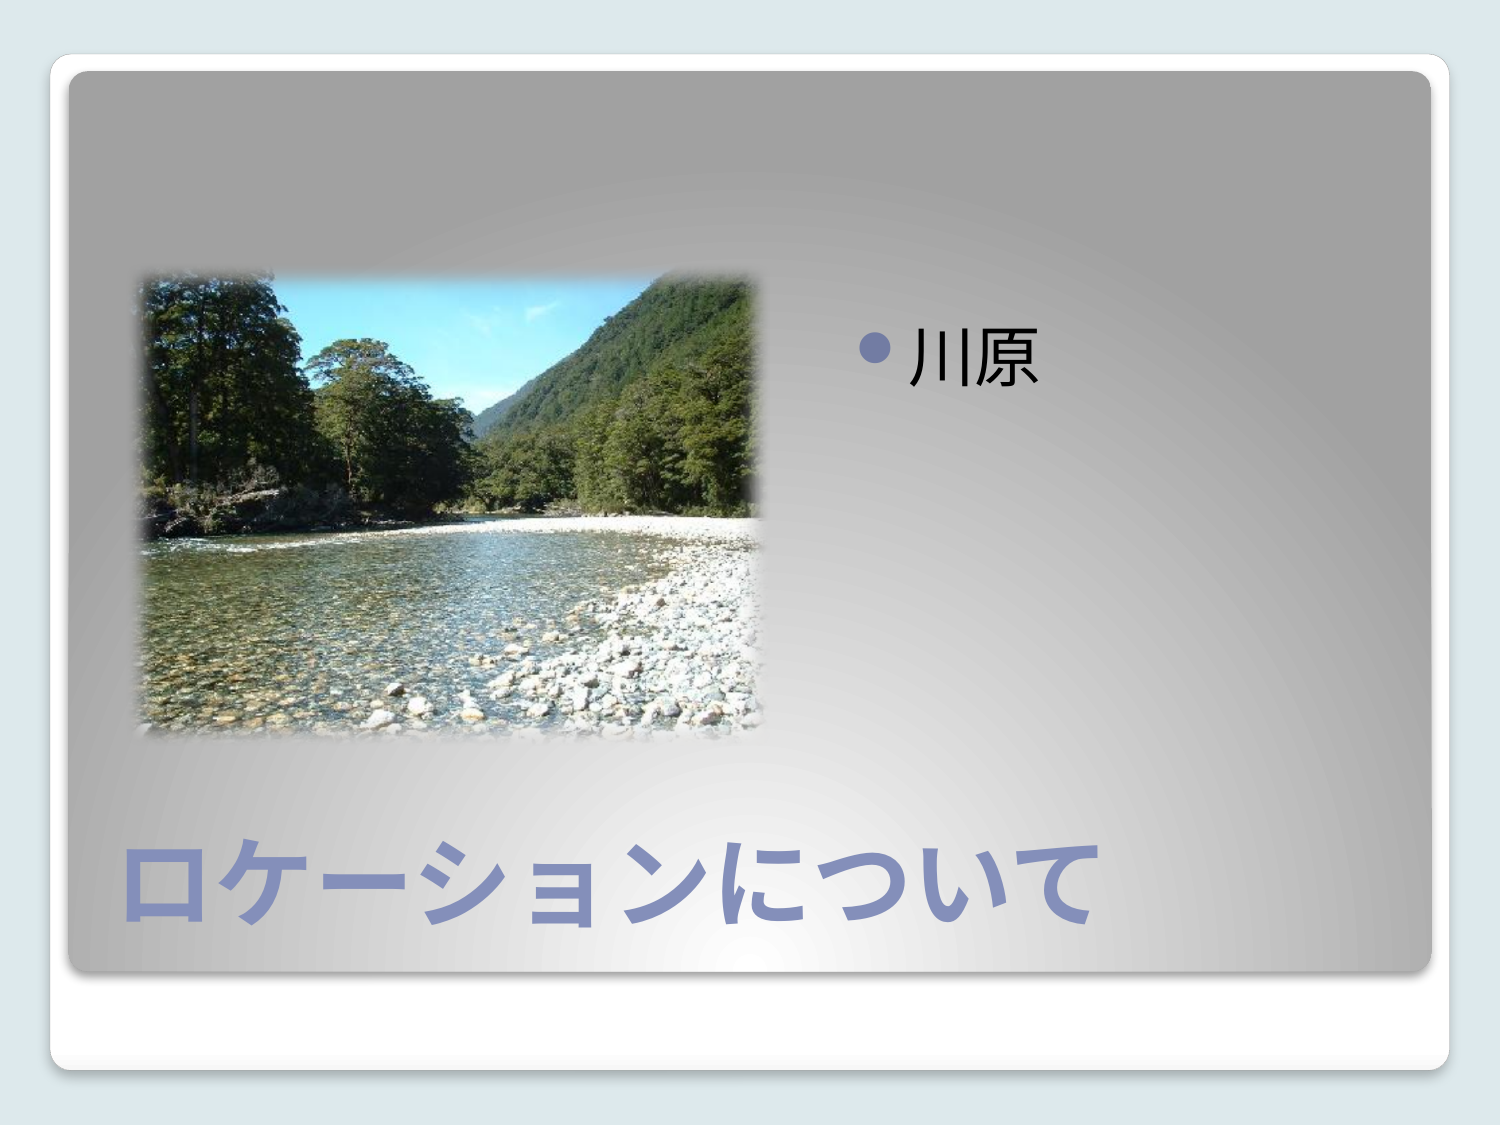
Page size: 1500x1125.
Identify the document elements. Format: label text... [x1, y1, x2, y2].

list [124, 262, 771, 747]
list 川原 [825, 299, 1470, 1020]
title ロケーションについて [99, 774, 825, 948]
